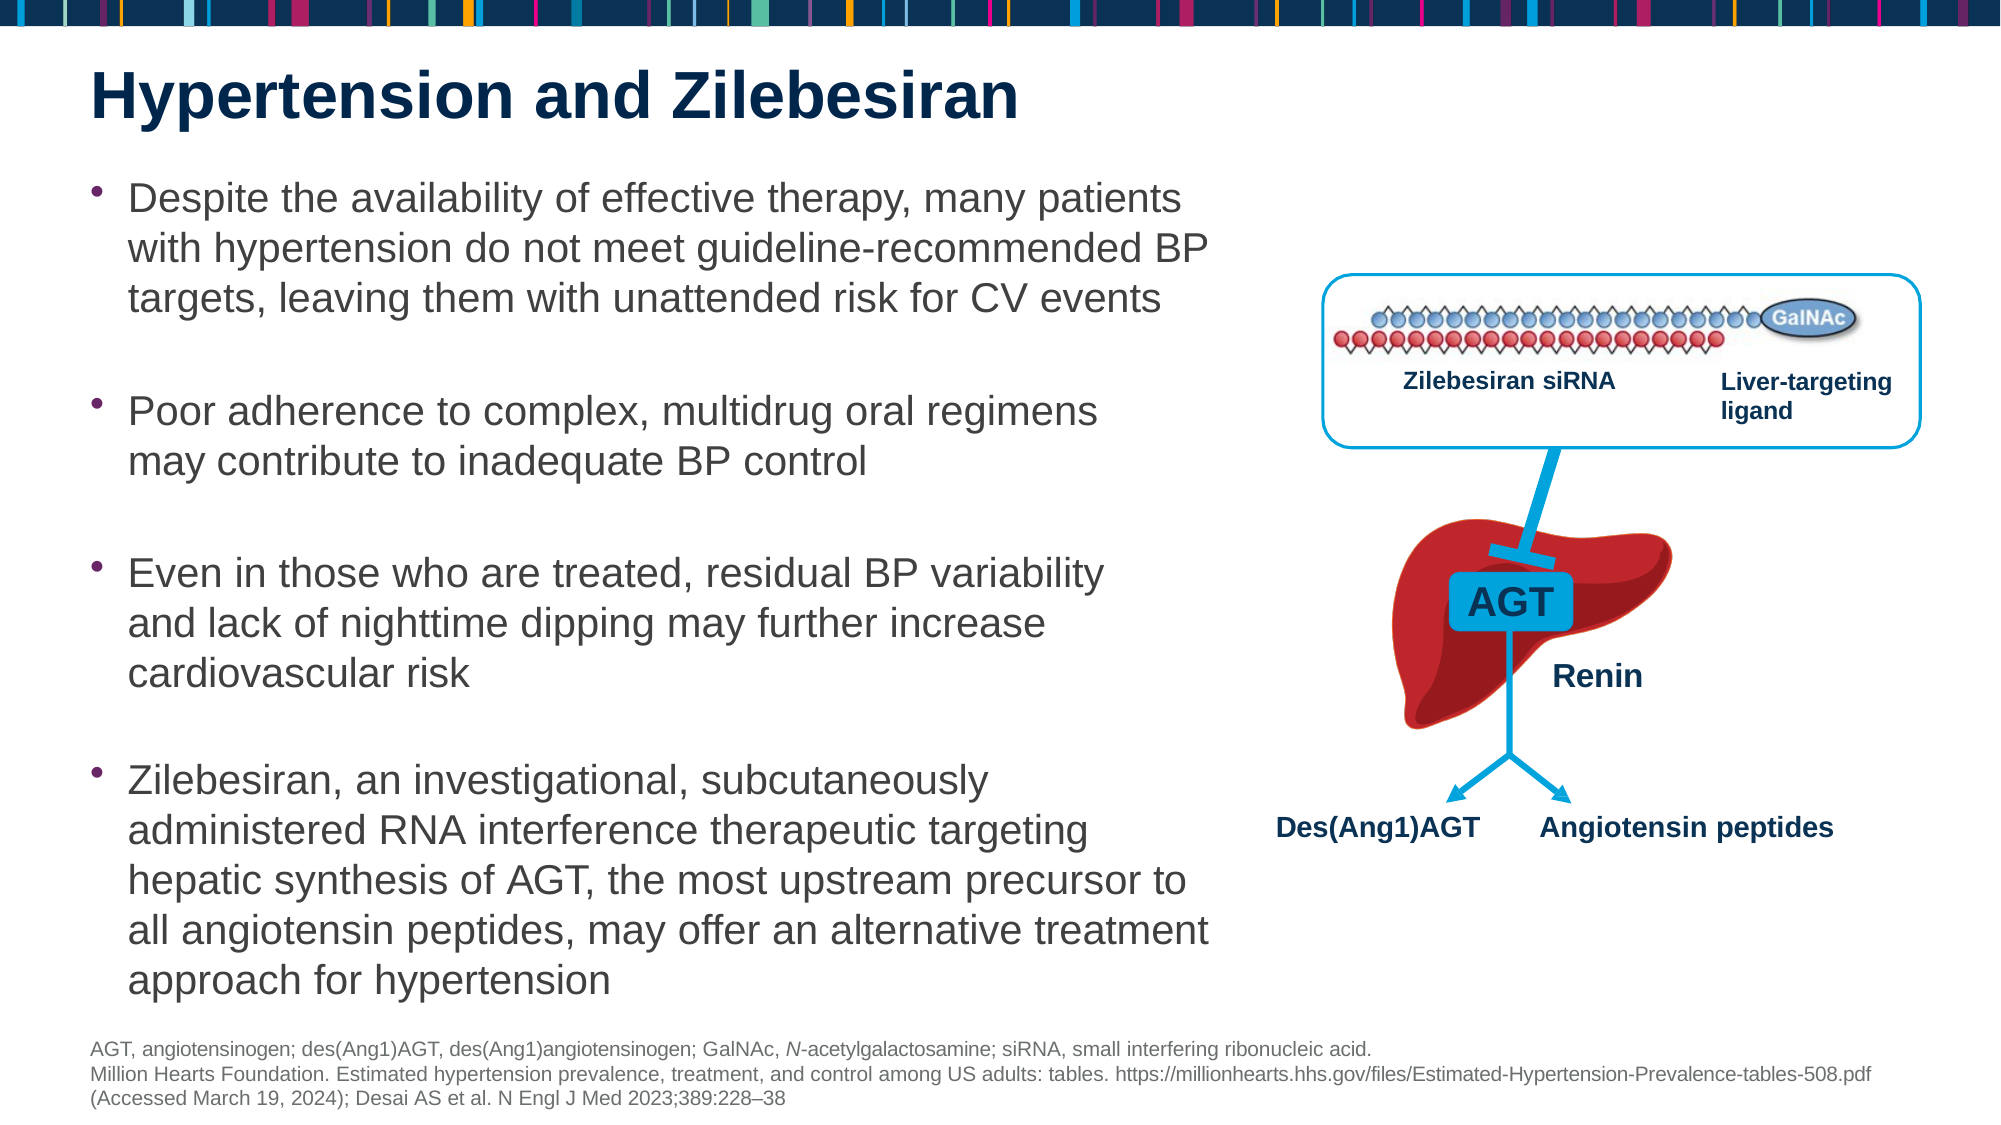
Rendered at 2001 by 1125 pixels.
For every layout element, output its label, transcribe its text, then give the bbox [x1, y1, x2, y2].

title Hypertension and Zilebesiran [87, 50, 1025, 241]
picture [11, 0, 2000, 36]
text_box Des(Ang1)AGT [1273, 805, 1485, 843]
text_box Poor adherence to complex, multidrug oral regimens may contribute to inadequate BP control [88, 381, 1188, 484]
text_box Even in those who are treated, residual BP variability and lack of nighttime dipping may further increase cardiovascular risk [88, 544, 1185, 697]
text_box AGT, angiotensinogen; des(Ang1)AGT, des(Ang1)angiotensinogen; GalNAc, N-acetylgalactosamine; siRNA, small interfering ribonucleic acid. Million Hearts Foundation. Estimated hypertension prevalence, treatment, and control among US adults: tables. https://millionhearts.hhs.gov/files/Estimated-Hypertension-Prevalence-tables-508.pdf (Accessed March 19, 2024); Desai AS et al. N Engl J Med 2023;389:228–38 [87, 1033, 1893, 1111]
text_box Despite the availability of effective therapy, many patients with hypertension do not meet guideline-recommended BP targets, leaving them with unattended risk for CV events [88, 169, 1211, 322]
text_box Zilebesiran, an investigational, subcutaneously administered RNA interference therapeutic targeting hepatic synthesis of AGT, the most upstream precursor to all angiotensin peptides, may offer an alternative treatment approach for hypertension [88, 750, 1210, 1003]
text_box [1321, 272, 1952, 804]
text_box Angiotensin peptides [1537, 812, 1837, 843]
